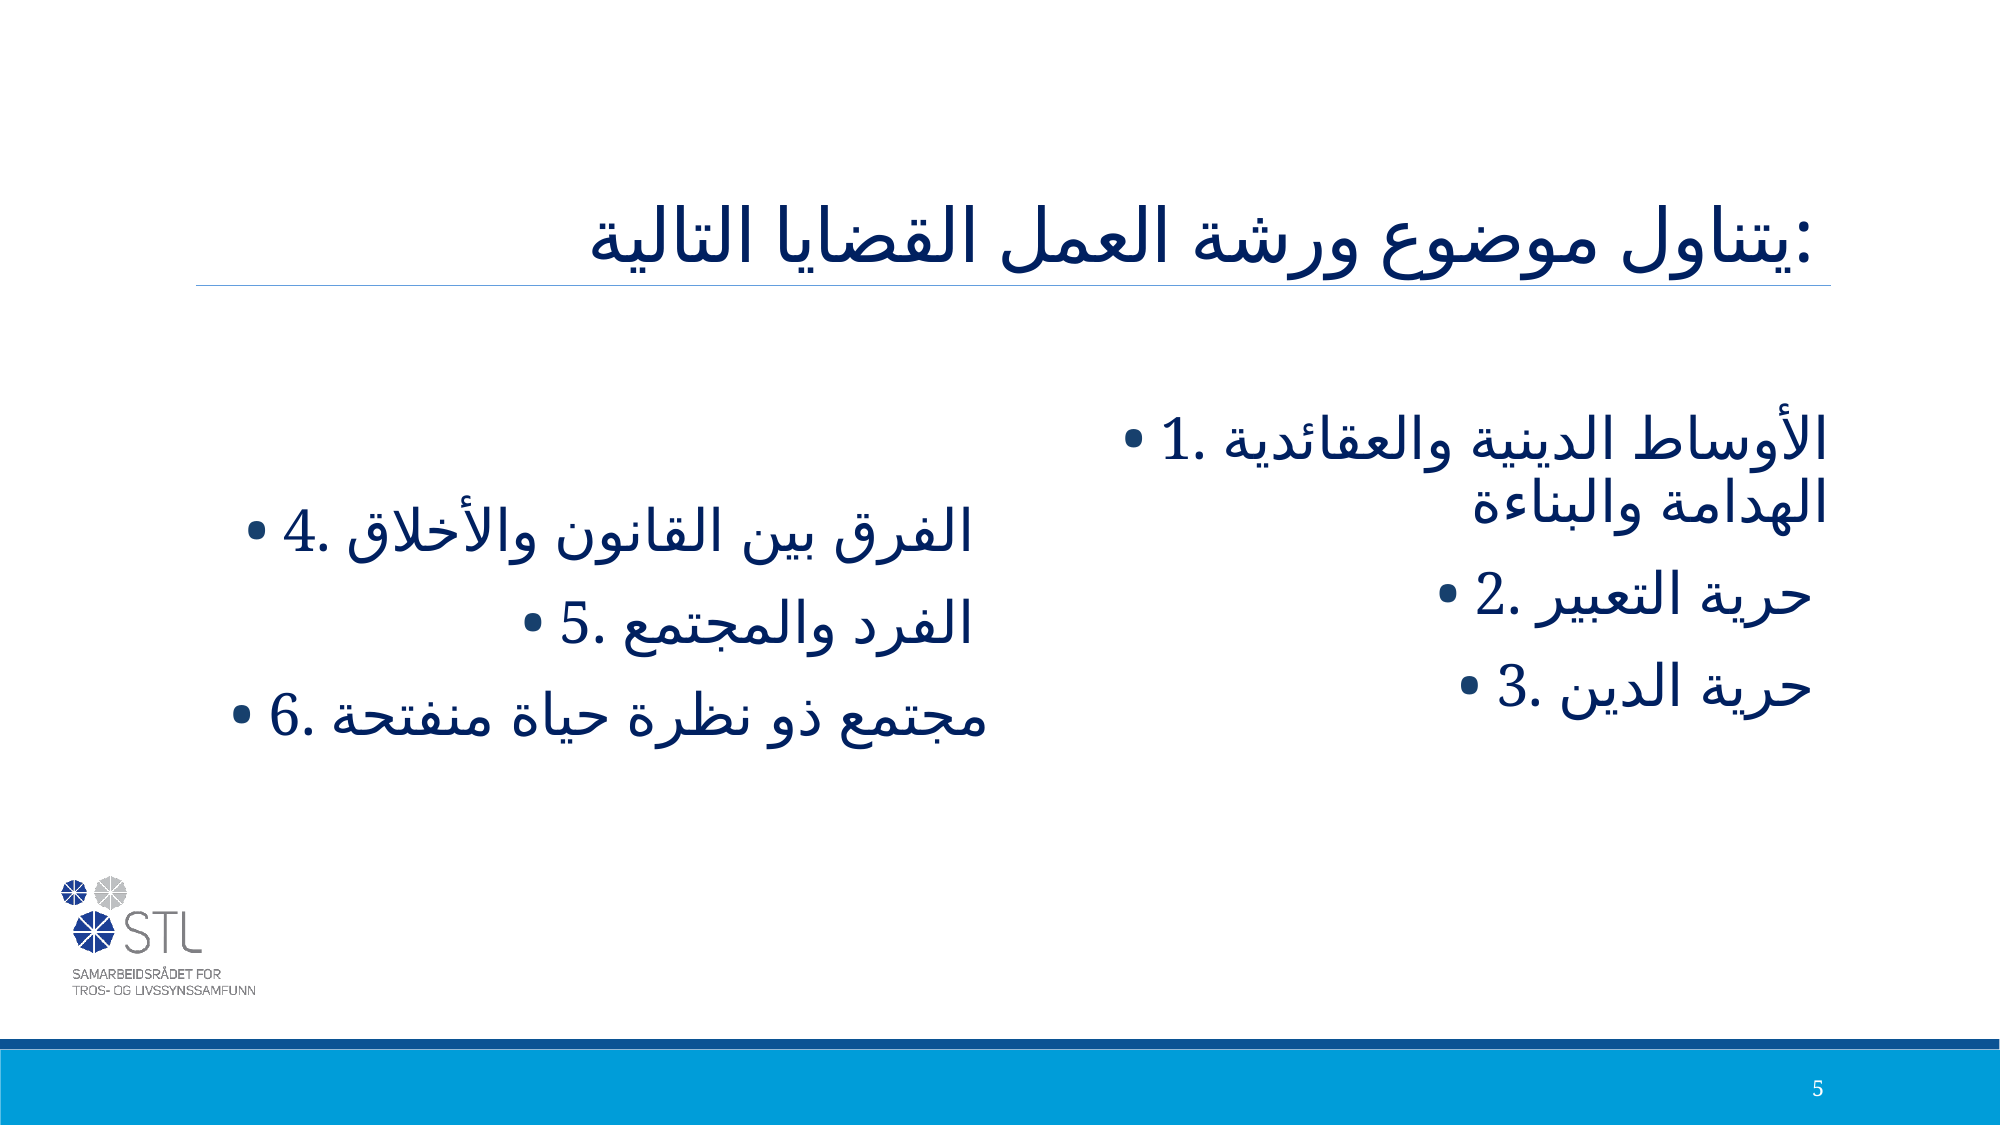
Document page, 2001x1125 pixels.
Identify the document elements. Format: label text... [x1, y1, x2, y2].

picture [60, 876, 256, 996]
title يتناول موضوع ورشة العمل القضايا التالية: [180, 47, 1830, 285]
list • 4. الفرق بين القانون والأخلاق • 5. الفرد والمجتمع • 6. مجتمع ذو نظرة حياة منفتحة [180, 302, 990, 963]
slide_number 5 [1624, 1059, 1840, 1120]
list • 1. الأوساط الدينية والعقائدية الهدامة والبناءة • 2. حرية التعبير • 3. حرية الدين [1020, 302, 1830, 963]
